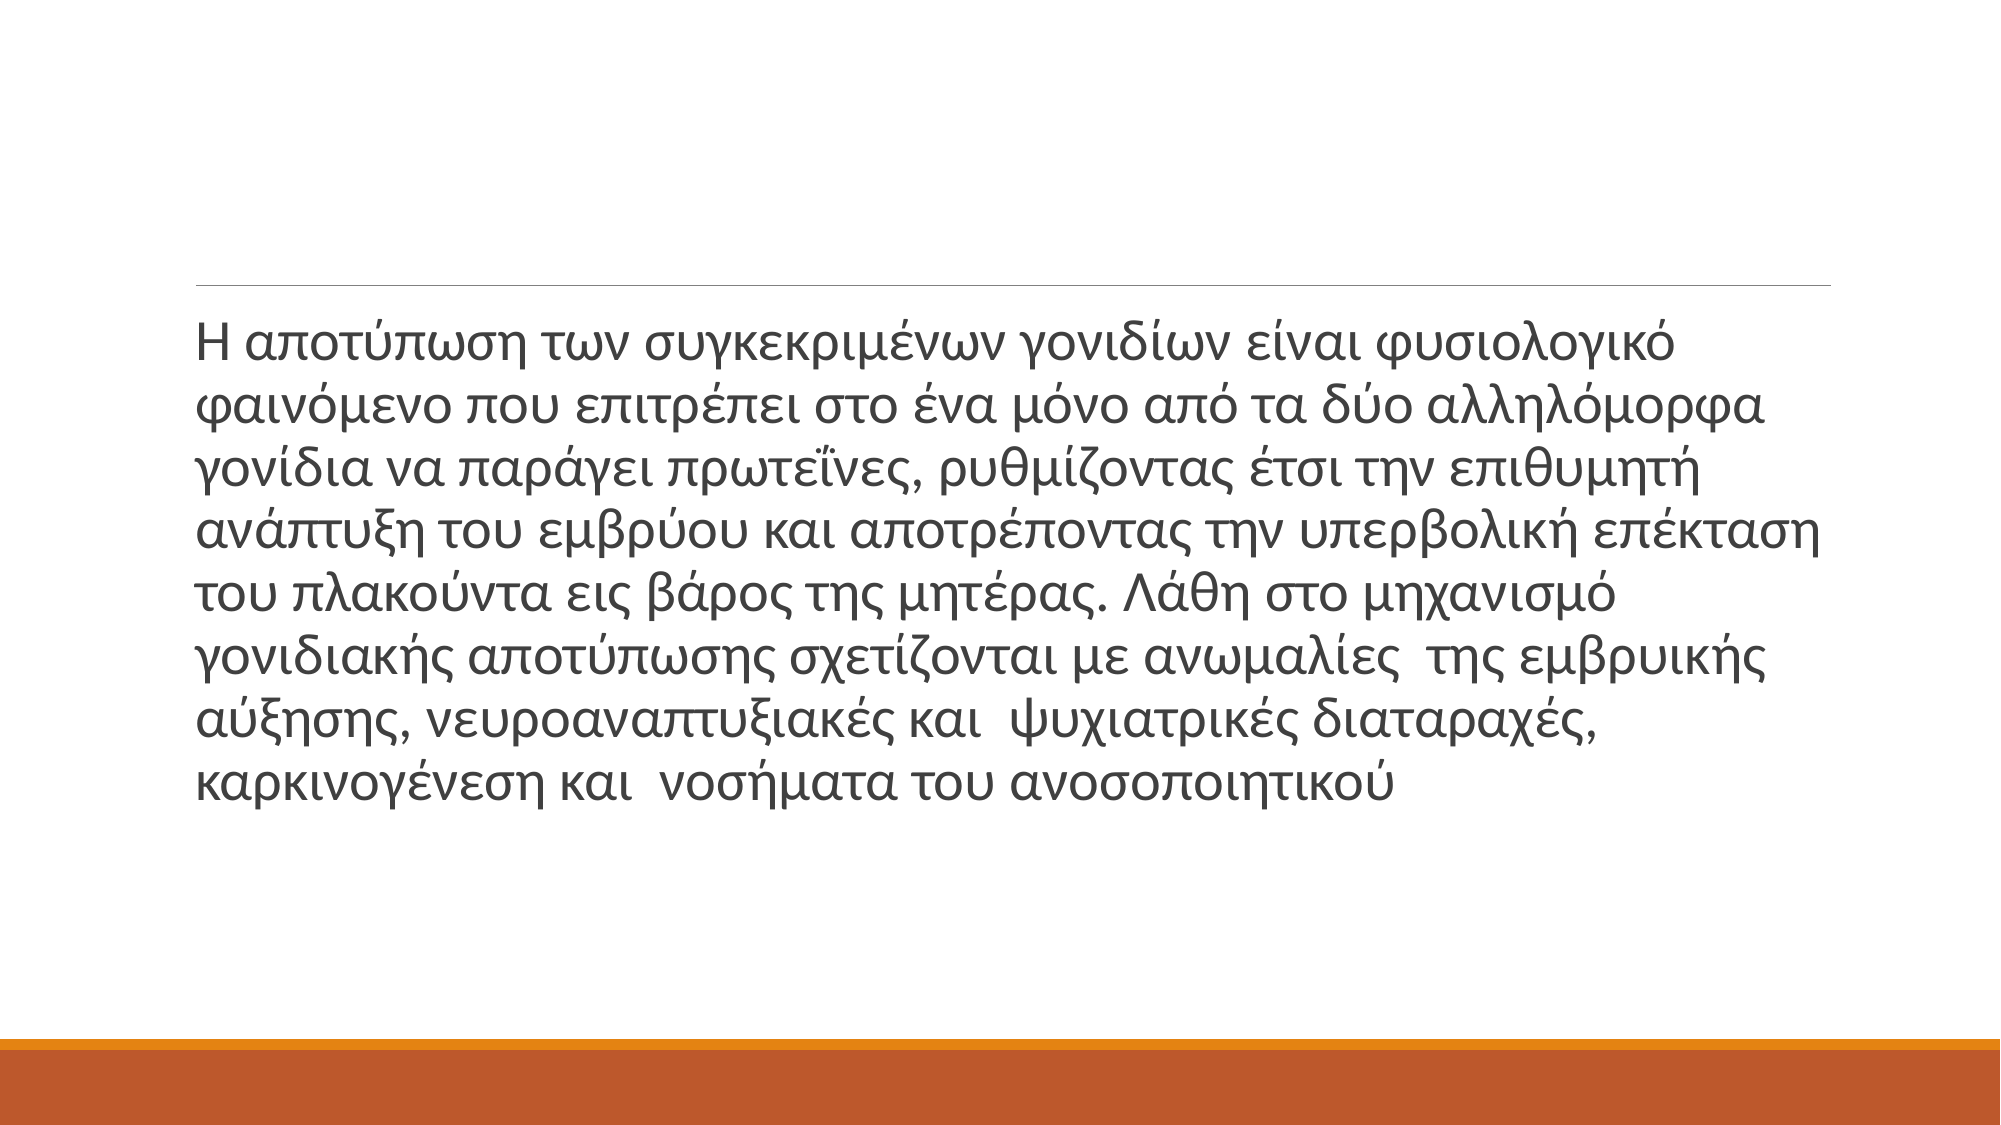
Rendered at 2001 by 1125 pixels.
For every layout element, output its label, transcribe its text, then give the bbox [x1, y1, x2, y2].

list Η αποτύπωση των συγκεκριμένων γονιδίων είναι φυσιολογικό φαινόμενο που επιτρέπει στο ένα μόνο από τα δύο αλληλόμορφα γονίδια να παράγει πρωτεΐνες, ρυθμίζοντας έτσι την επιθυμητή ανάπτυξη του εμβρύου και αποτρέποντας την υπερβολική επέκταση του πλακούντα εις βάρος της μητέρας. Λάθη στο μηχανισμό γονιδιακής αποτύπωσης σχετίζονται με ανωμαλίες της εμβρυικής αύξησης, νευροαναπτυξιακές και ψυχιατρικές διαταραχές, καρκινογένεση και νοσήματα του ανοσοποιητικού [180, 302, 1830, 963]
